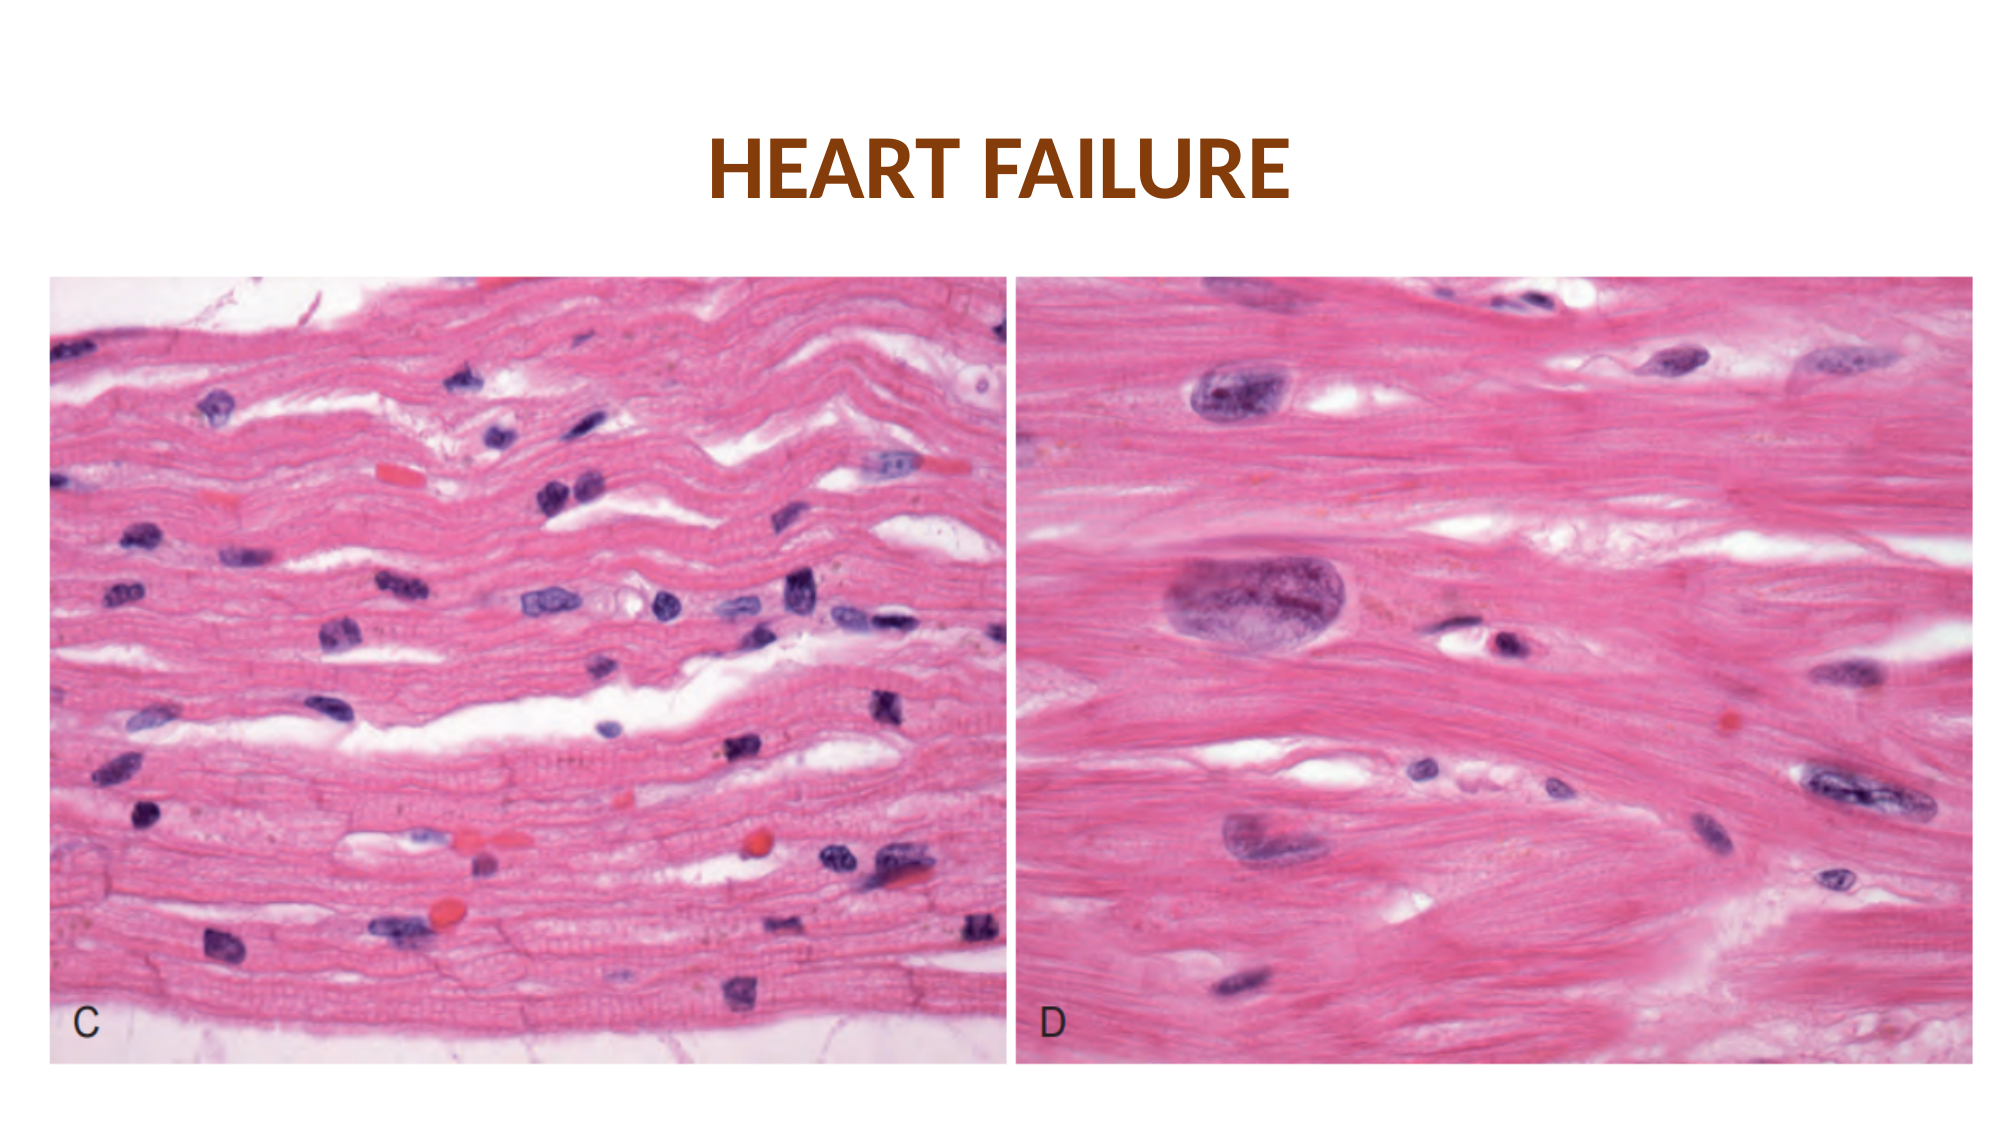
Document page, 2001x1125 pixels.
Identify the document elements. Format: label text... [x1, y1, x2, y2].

picture [47, 267, 1976, 1066]
title HEART FAILURE [137, 59, 1863, 267]
